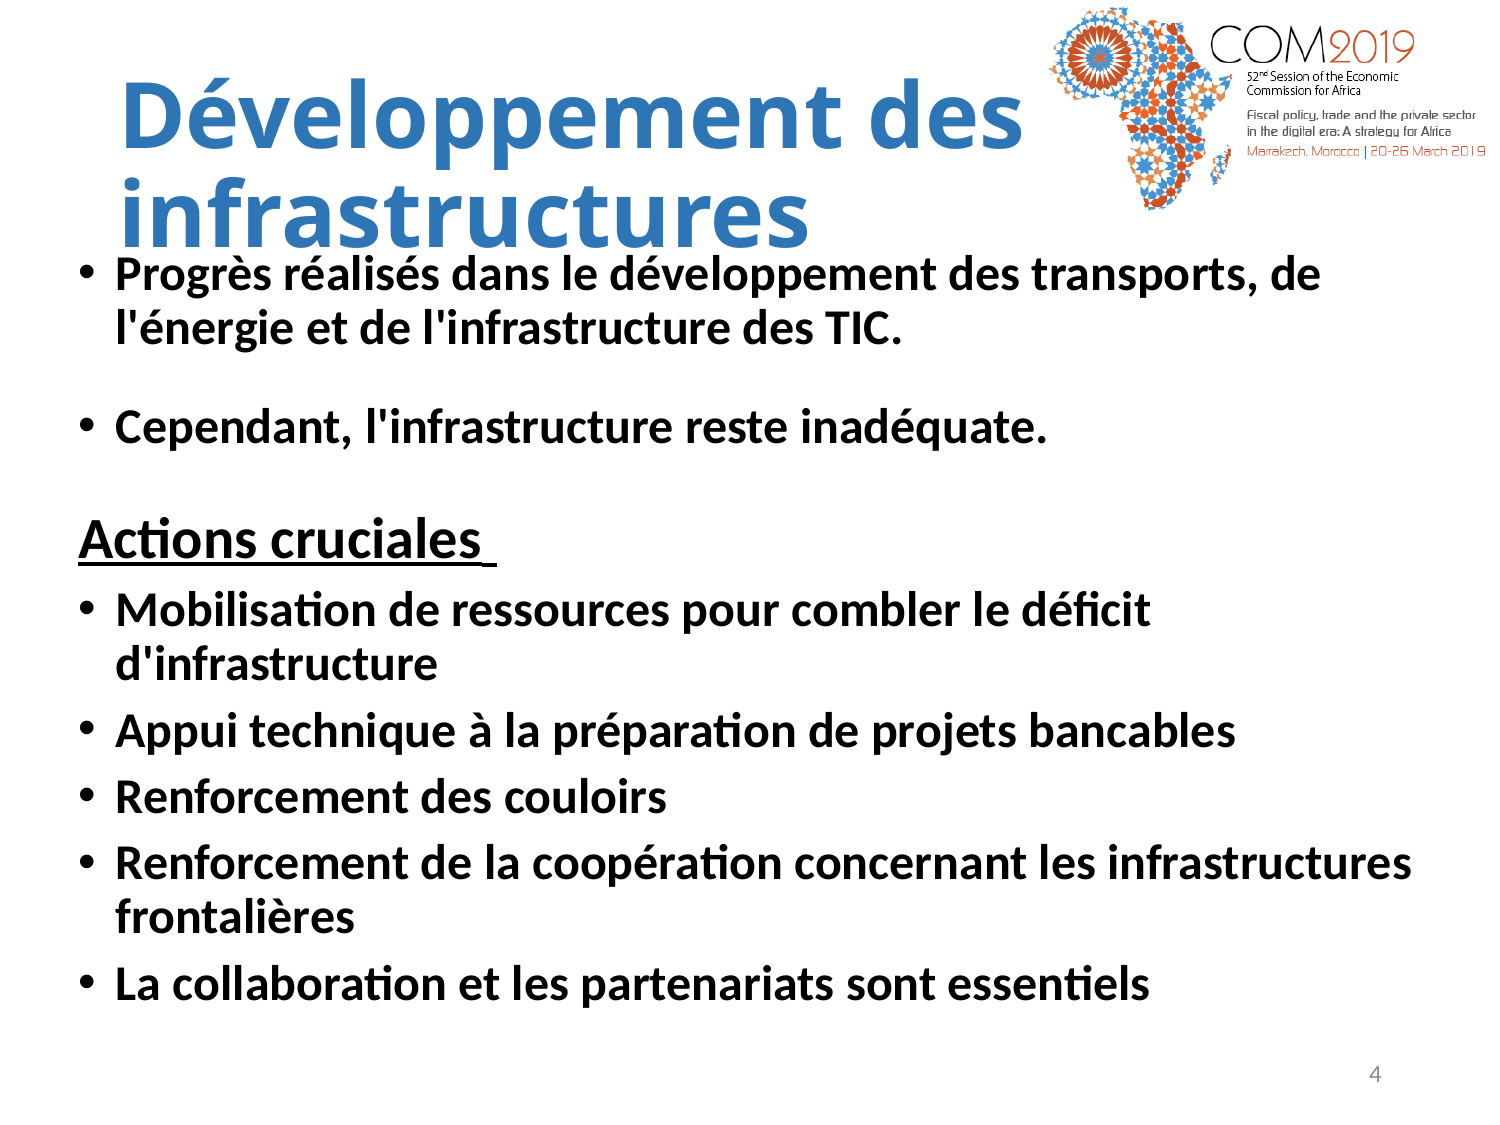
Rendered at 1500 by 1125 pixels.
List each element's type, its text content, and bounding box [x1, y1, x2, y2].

picture [1049, 7, 1486, 211]
slide_number 4 [1059, 1042, 1397, 1103]
title Développement des infrastructures [103, 59, 1436, 239]
list Progrès réalisés dans le développement des transports, de l'énergie et de l'infrastructure des TIC. Cependant, l'infrastructure reste inadéquate. Actions cruciales Mobilisation de ressources pour combler le déficit d'infrastructure Appui technique à la préparation de projets bancables Renforcement des couloirs Renforcement de la coopération concernant les infrastructures frontalières La collaboration et les partenariats sont essentiels [63, 239, 1476, 1059]
